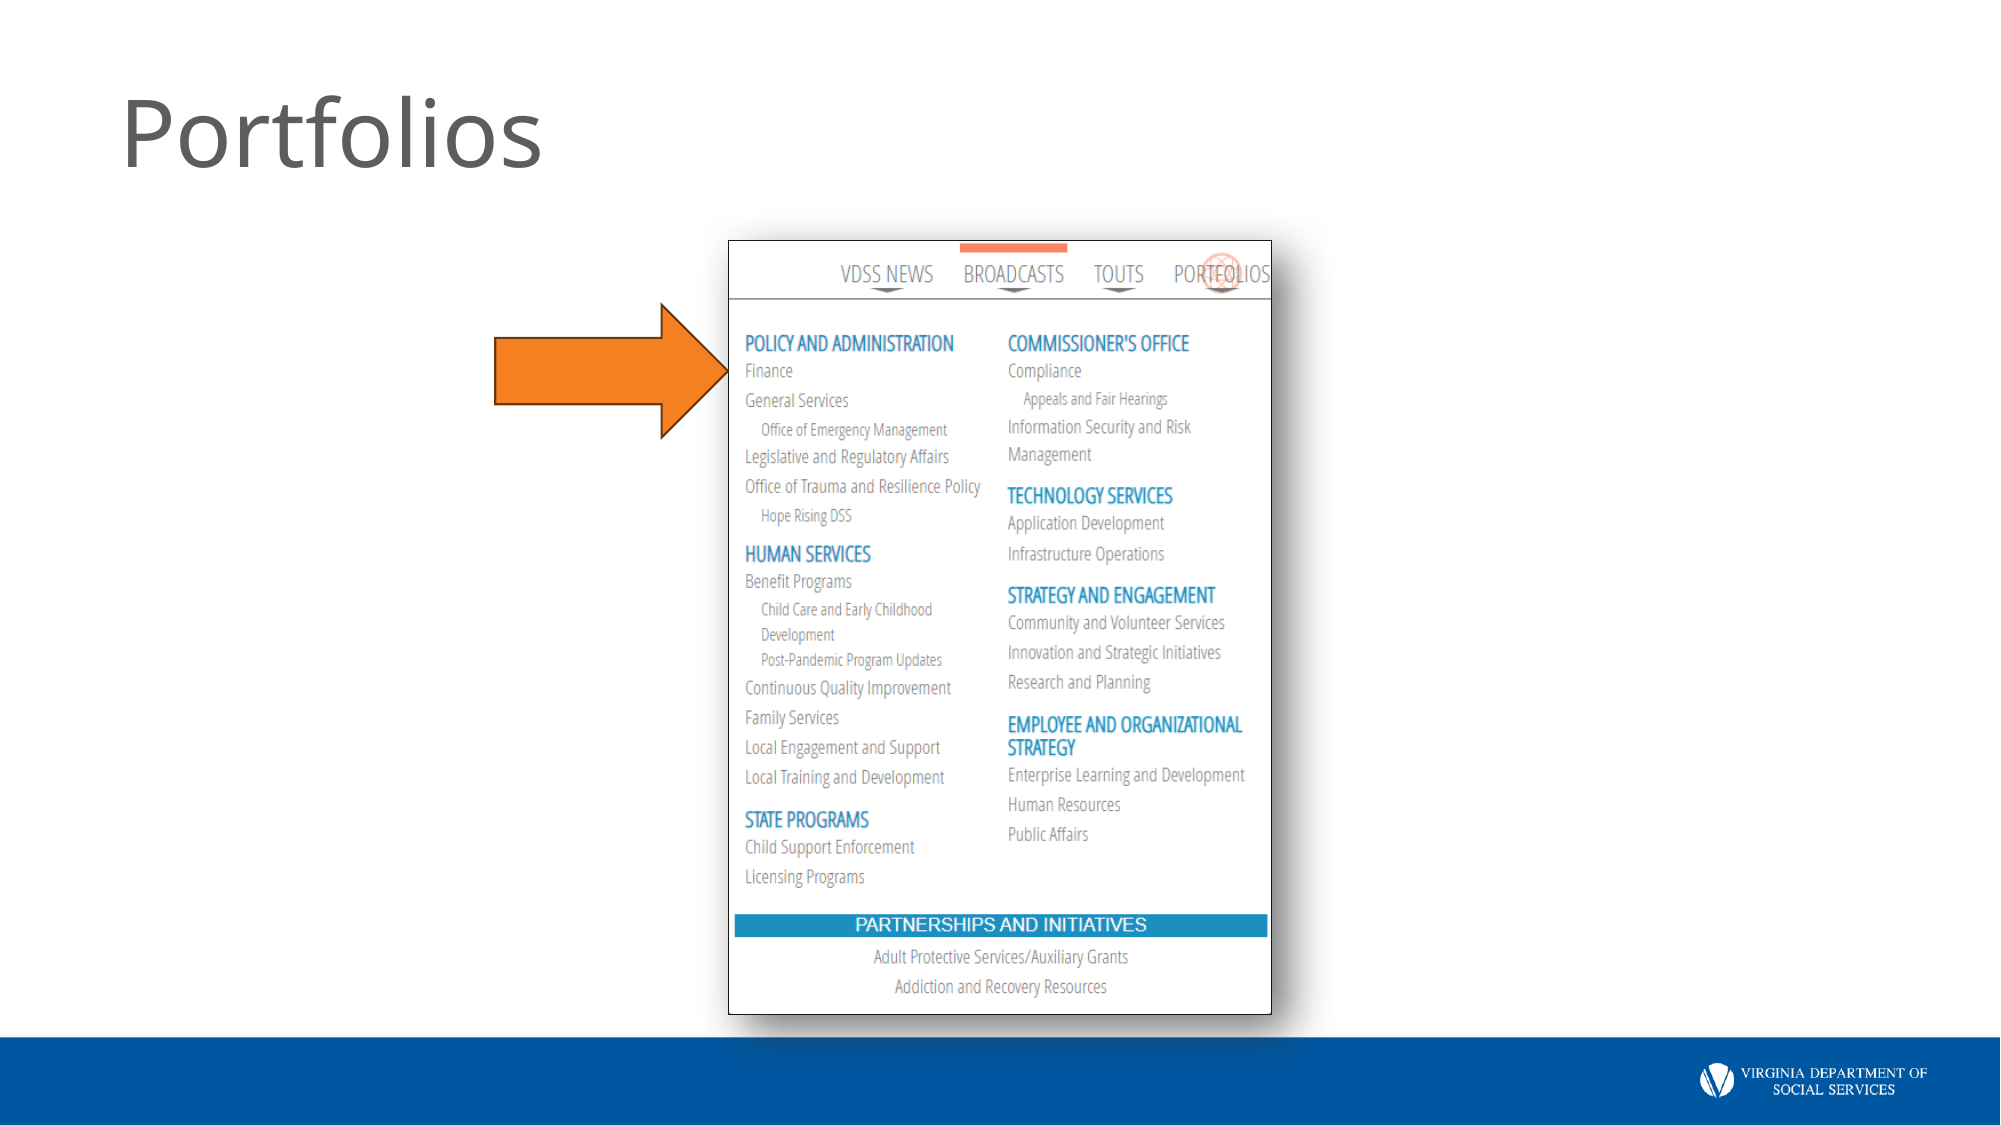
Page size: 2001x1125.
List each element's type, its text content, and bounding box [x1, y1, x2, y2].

picture [1695, 1059, 1938, 1102]
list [727, 240, 1272, 1015]
text_box [494, 302, 727, 440]
title Portfolios [104, 56, 1896, 219]
